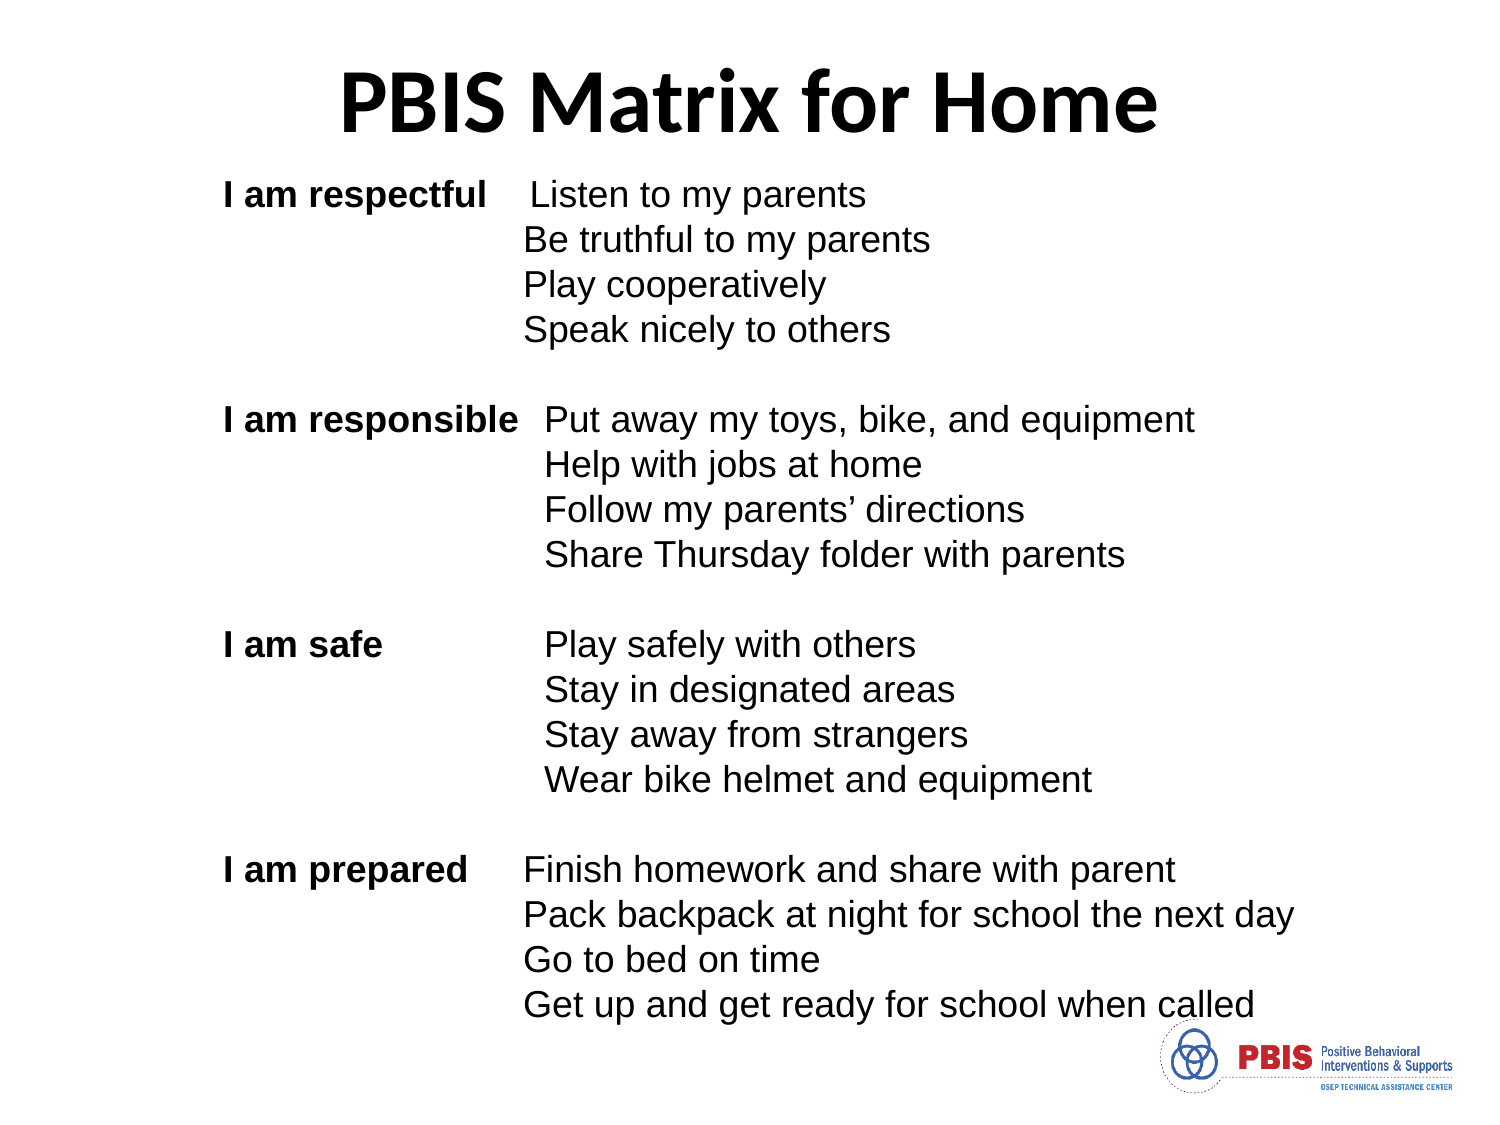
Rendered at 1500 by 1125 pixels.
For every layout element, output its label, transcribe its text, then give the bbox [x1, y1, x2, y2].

picture [1137, 987, 1475, 1125]
title PBIS Matrix for Home [75, 2, 1425, 190]
text_box I am respectful Listen to my parents Be truthful to my parents Play cooperatively Speak nicely to others I am responsible Put away my toys, bike, and equipment Help with jobs at home Follow my parents’ directions Share Thursday folder with parents I am safe Play safely with others Stay in designated areas Stay away from strangers Wear bike helmet and equipment I am prepared Finish homework and share with parent Pack backpack at night for school the next day Go to bed on time Get up and get ready for school when called [208, 162, 1361, 1033]
